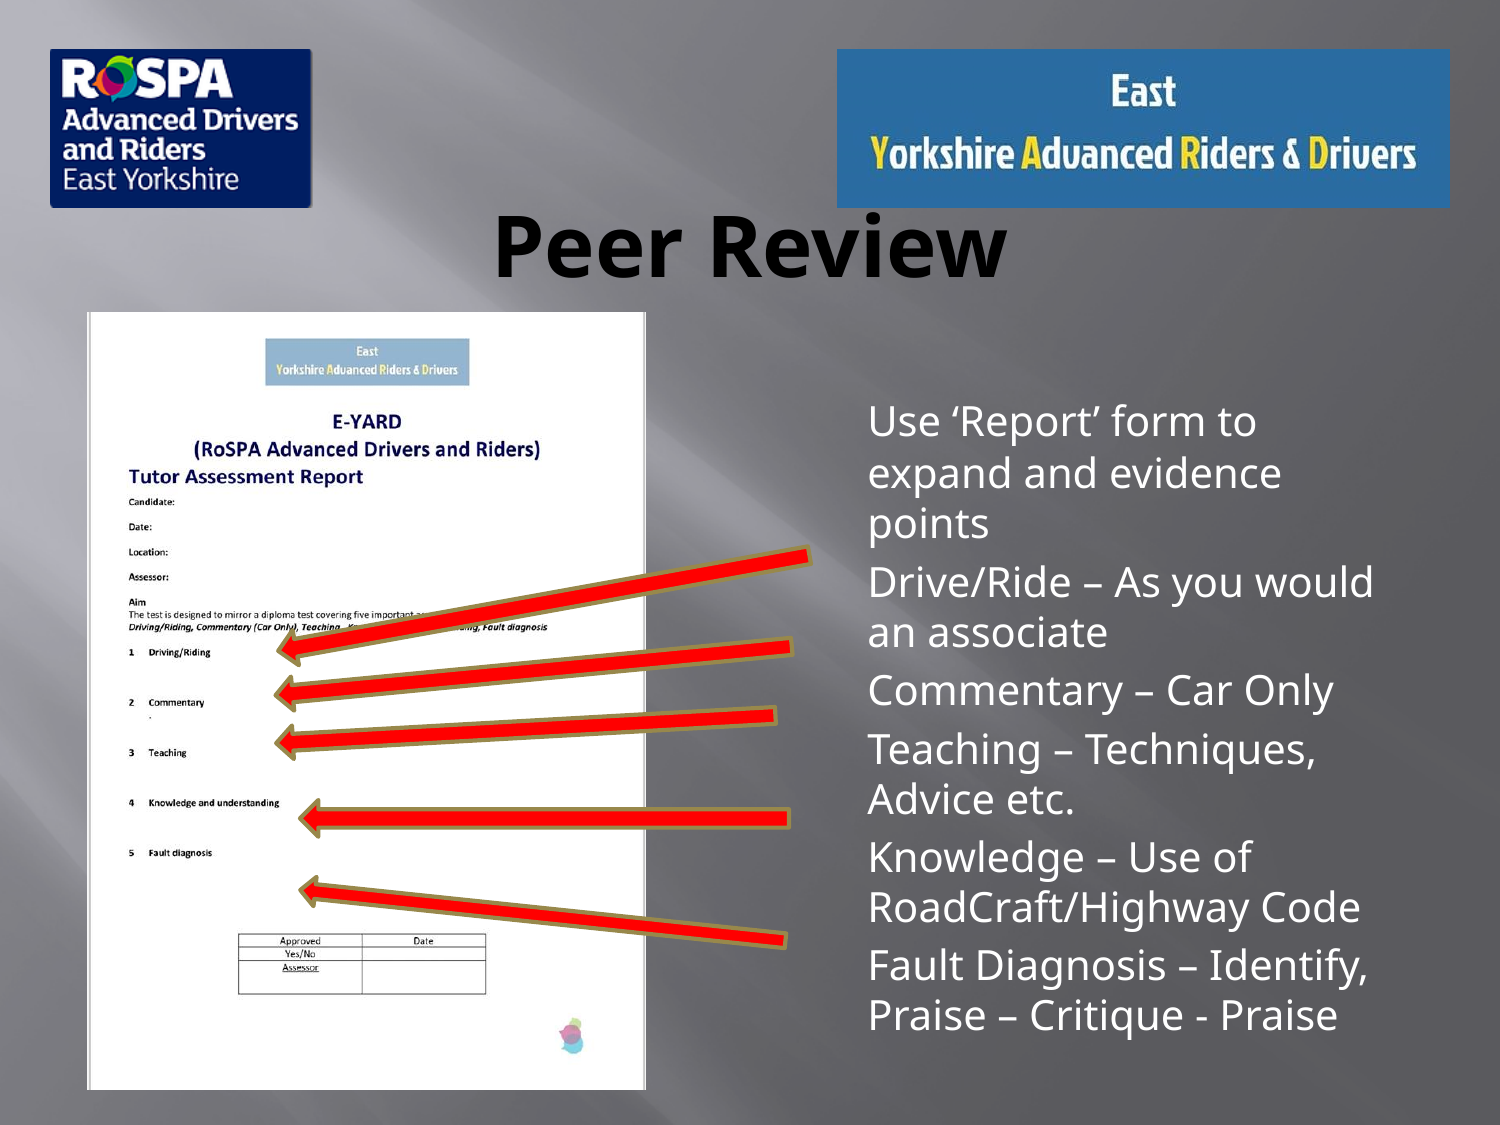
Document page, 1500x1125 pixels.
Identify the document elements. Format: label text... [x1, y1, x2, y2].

list Use ‘Report’ form to expand and evidence points Drive/Ride – As you would an associate Commentary – Car Only Teaching – Techniques, Advice etc. Knowledge – Use of RoadCraft/Highway Code Fault Diagnosis – Identify, Praise – Critique - Praise [762, 375, 1425, 1068]
text_box [689, 635, 795, 667]
text_box [689, 807, 792, 830]
text_box [689, 544, 814, 589]
text_box [689, 921, 789, 951]
picture [837, 49, 1451, 208]
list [87, 312, 646, 1090]
text_box [689, 704, 778, 731]
picture [49, 49, 313, 208]
title Peer Review [75, 149, 1425, 338]
